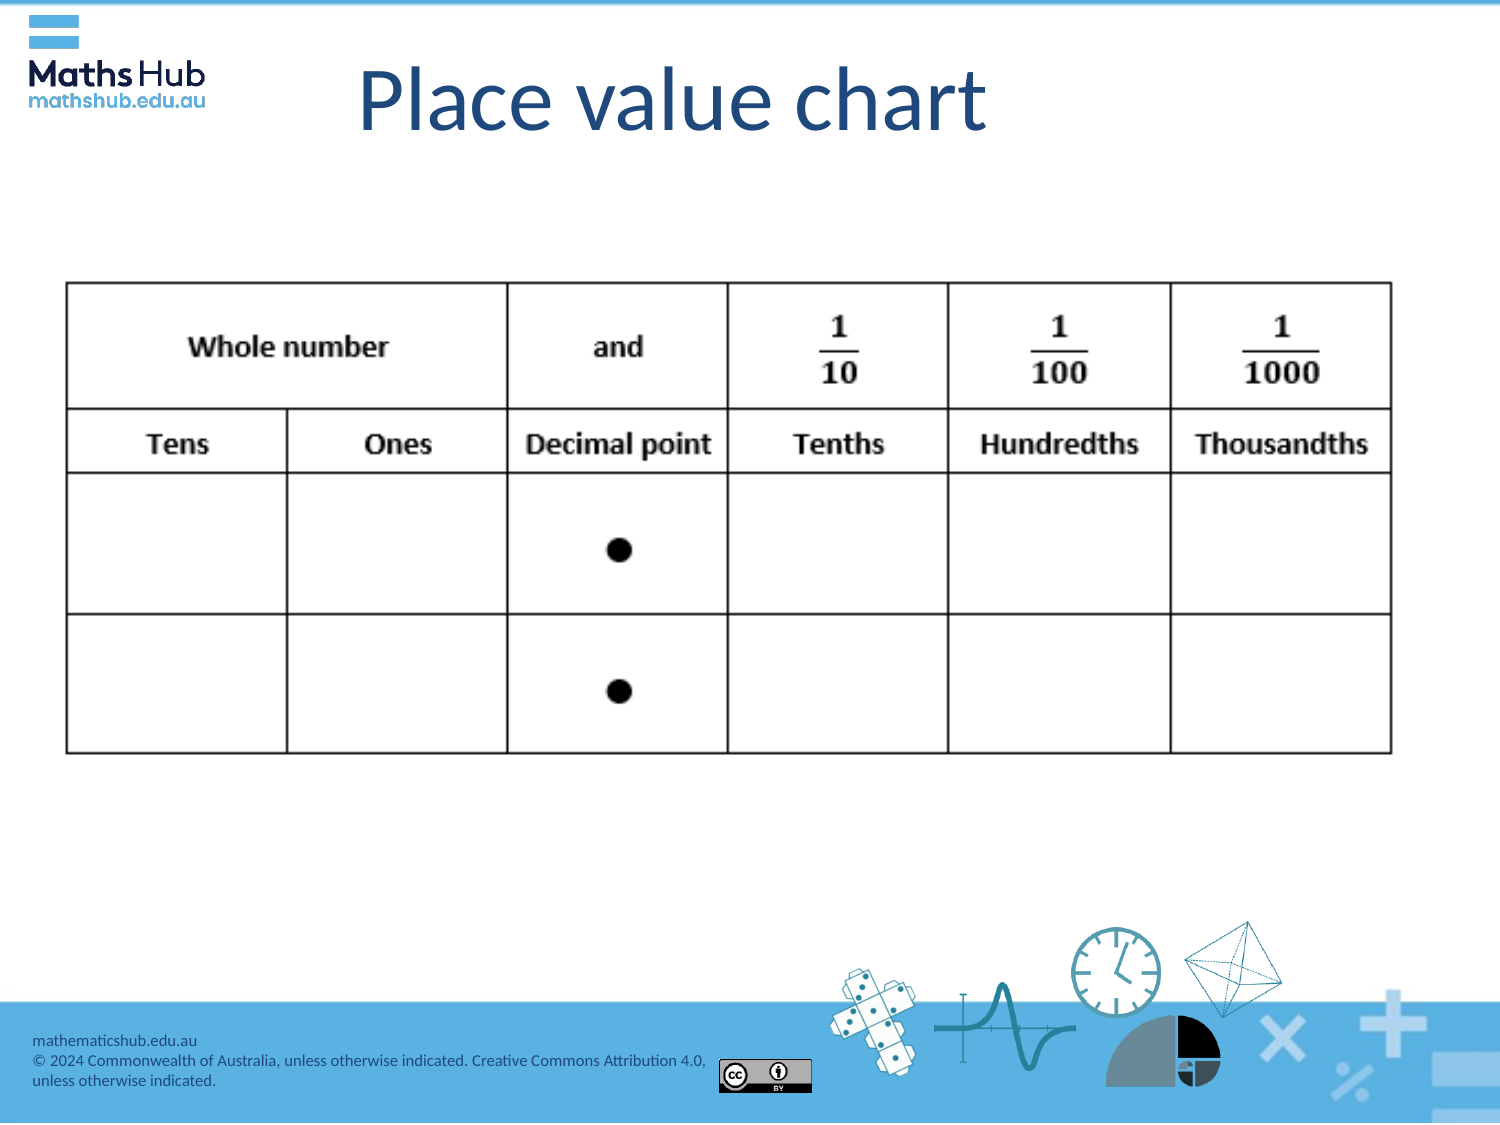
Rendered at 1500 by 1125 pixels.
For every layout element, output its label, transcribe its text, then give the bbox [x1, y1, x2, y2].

title Place value chart [342, 0, 1292, 188]
picture [0, 0, 1500, 1123]
